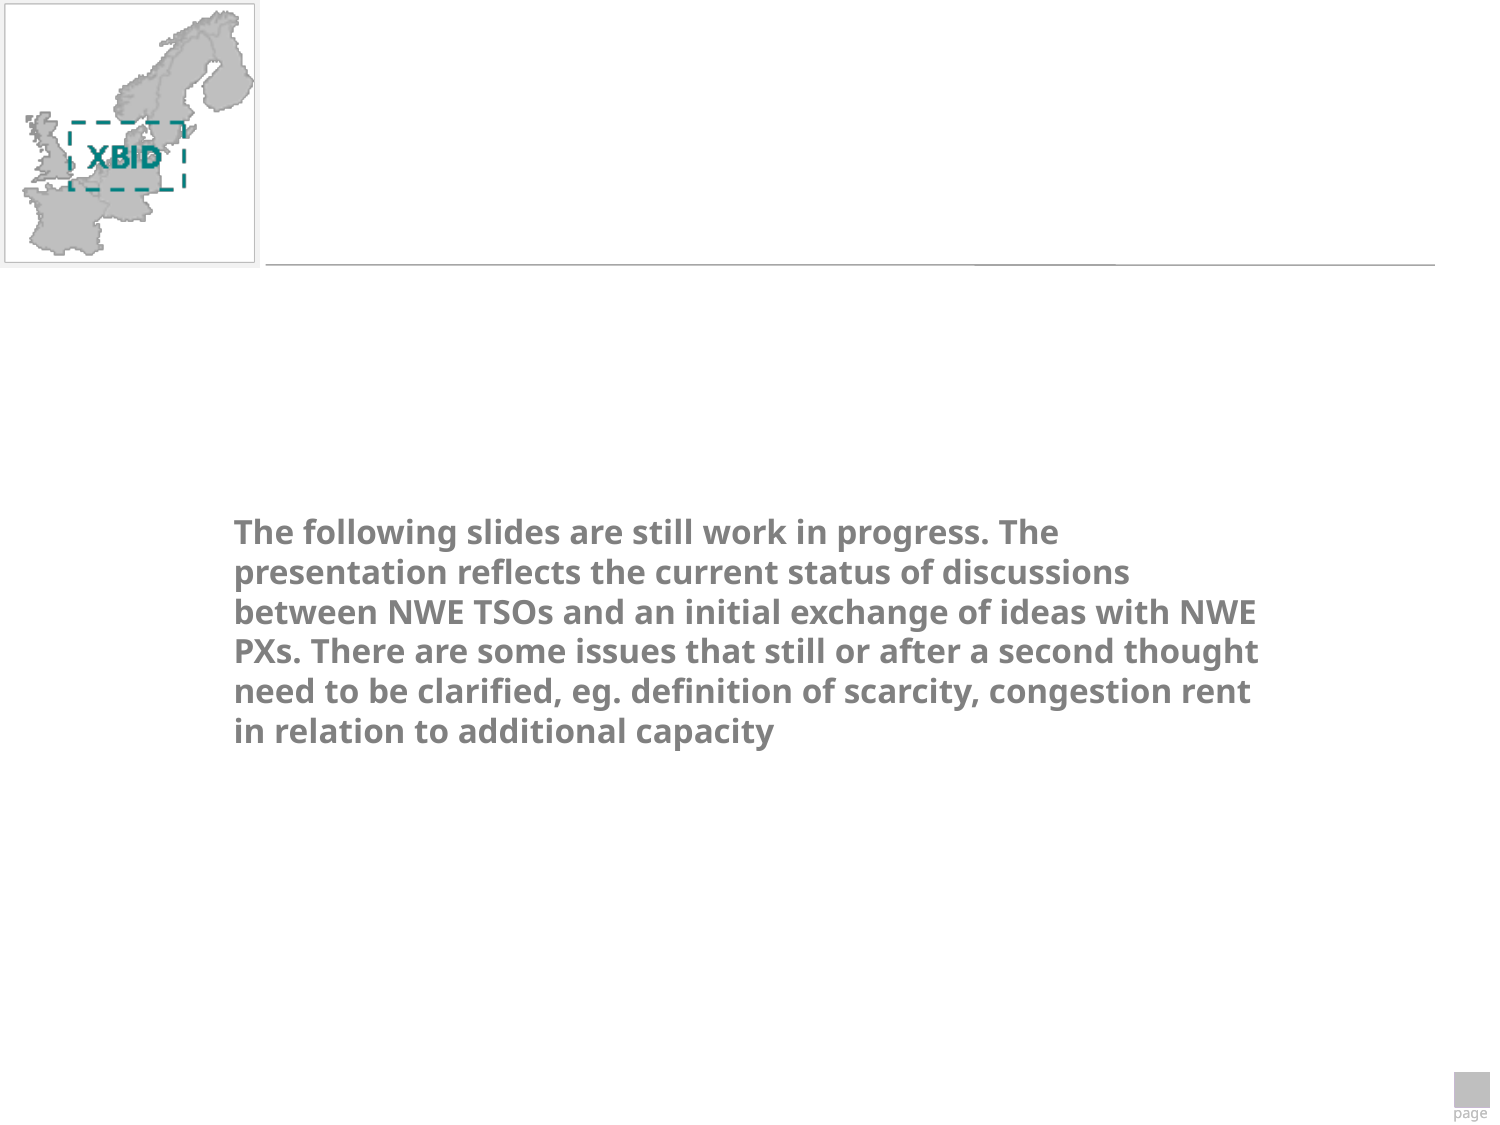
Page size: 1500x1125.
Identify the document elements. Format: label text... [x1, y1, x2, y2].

picture [0, 0, 260, 268]
list The following slides are still work in progress. The presentation reflects the current status of discussions between NWE TSOs and an initial exchange of ideas with NWE PXs. There are some issues that still or after a second thought need to be clarified, eg. definition of scarcity, congestion rent in relation to additional capacity [218, 503, 1294, 717]
